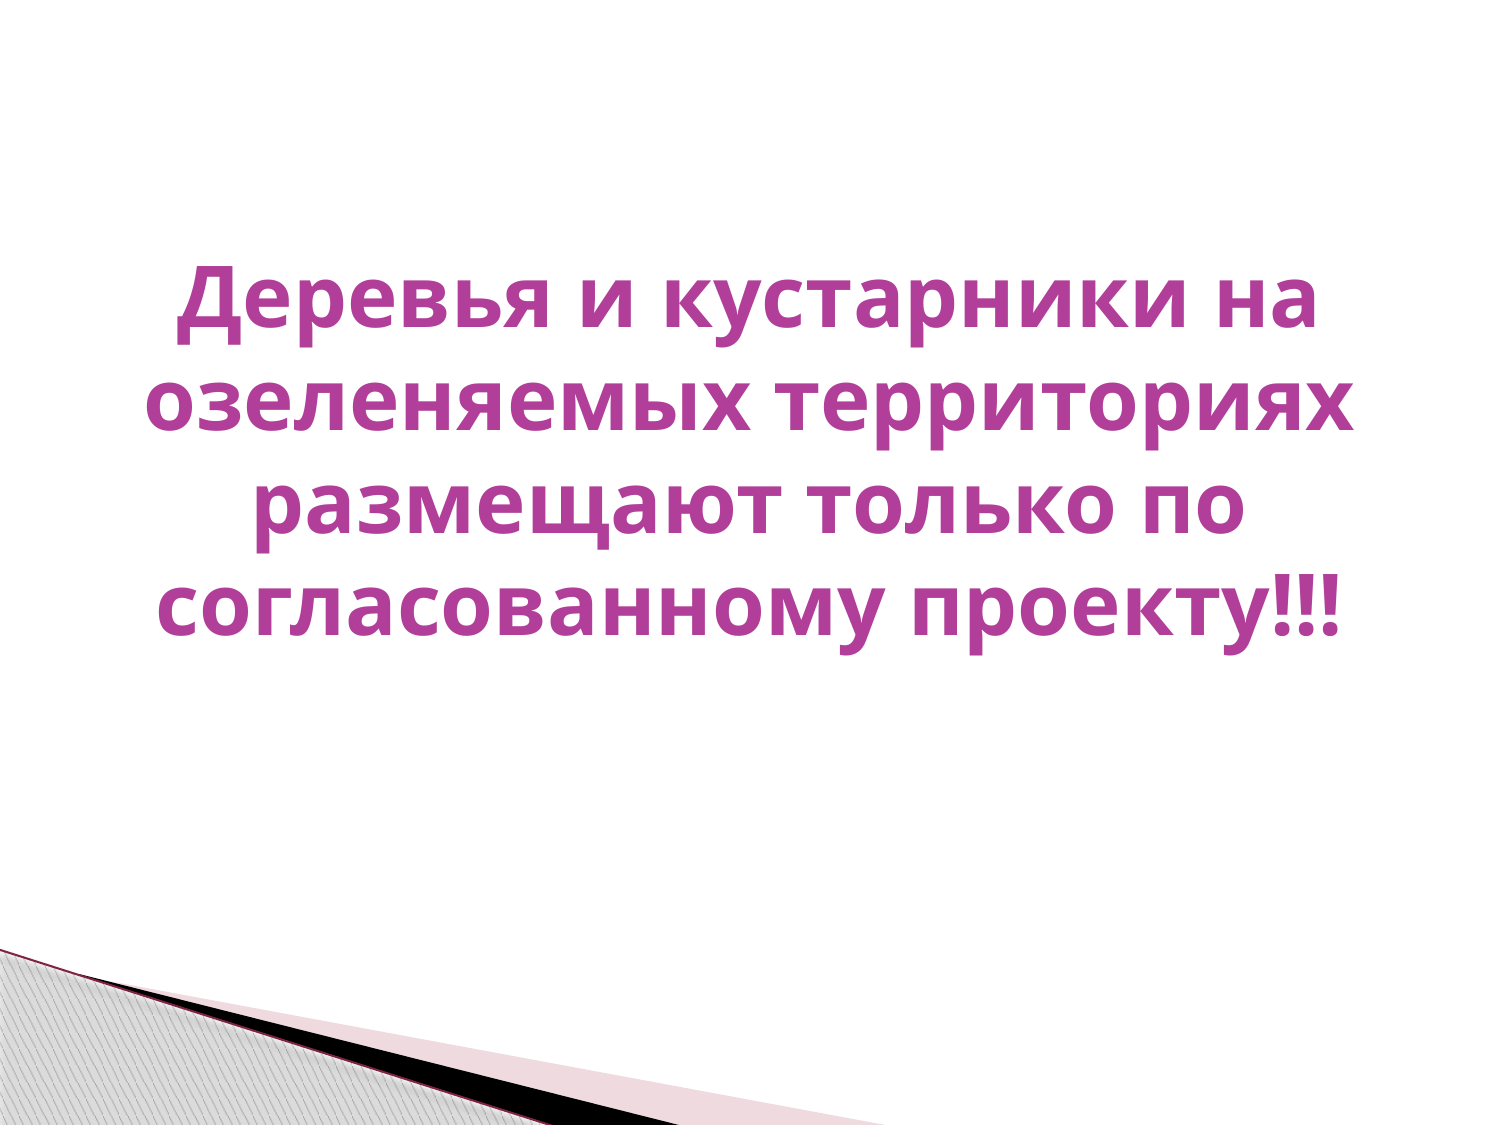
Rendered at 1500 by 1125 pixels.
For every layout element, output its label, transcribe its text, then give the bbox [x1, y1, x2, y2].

title Деревья и кустарники на озеленяемых территориях размещают только по согласованному проекту!!! [75, 45, 1425, 850]
